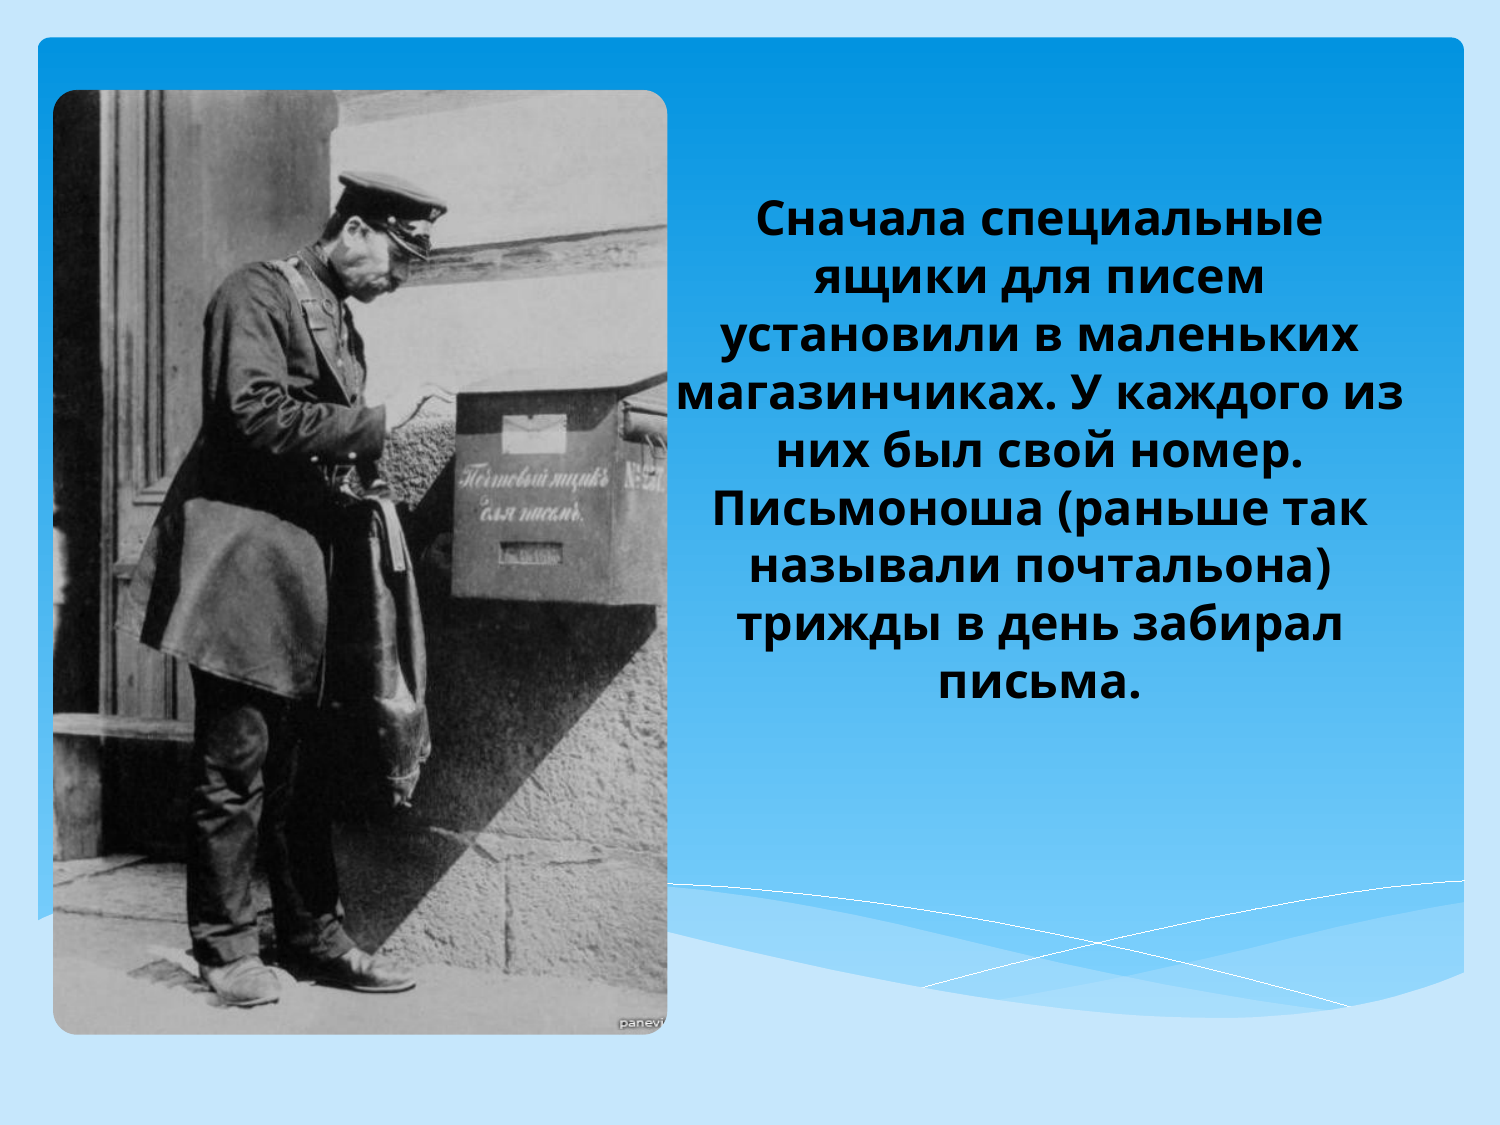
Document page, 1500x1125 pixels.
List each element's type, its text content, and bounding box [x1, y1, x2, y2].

title Сначала специальные ящики для писем установили в маленьких магазинчиках. У каждого из них был свой номер. Письмоноша (раньше так называли почтальона) трижды в день забирал письма. [671, 172, 1425, 716]
picture [52, 90, 668, 1035]
